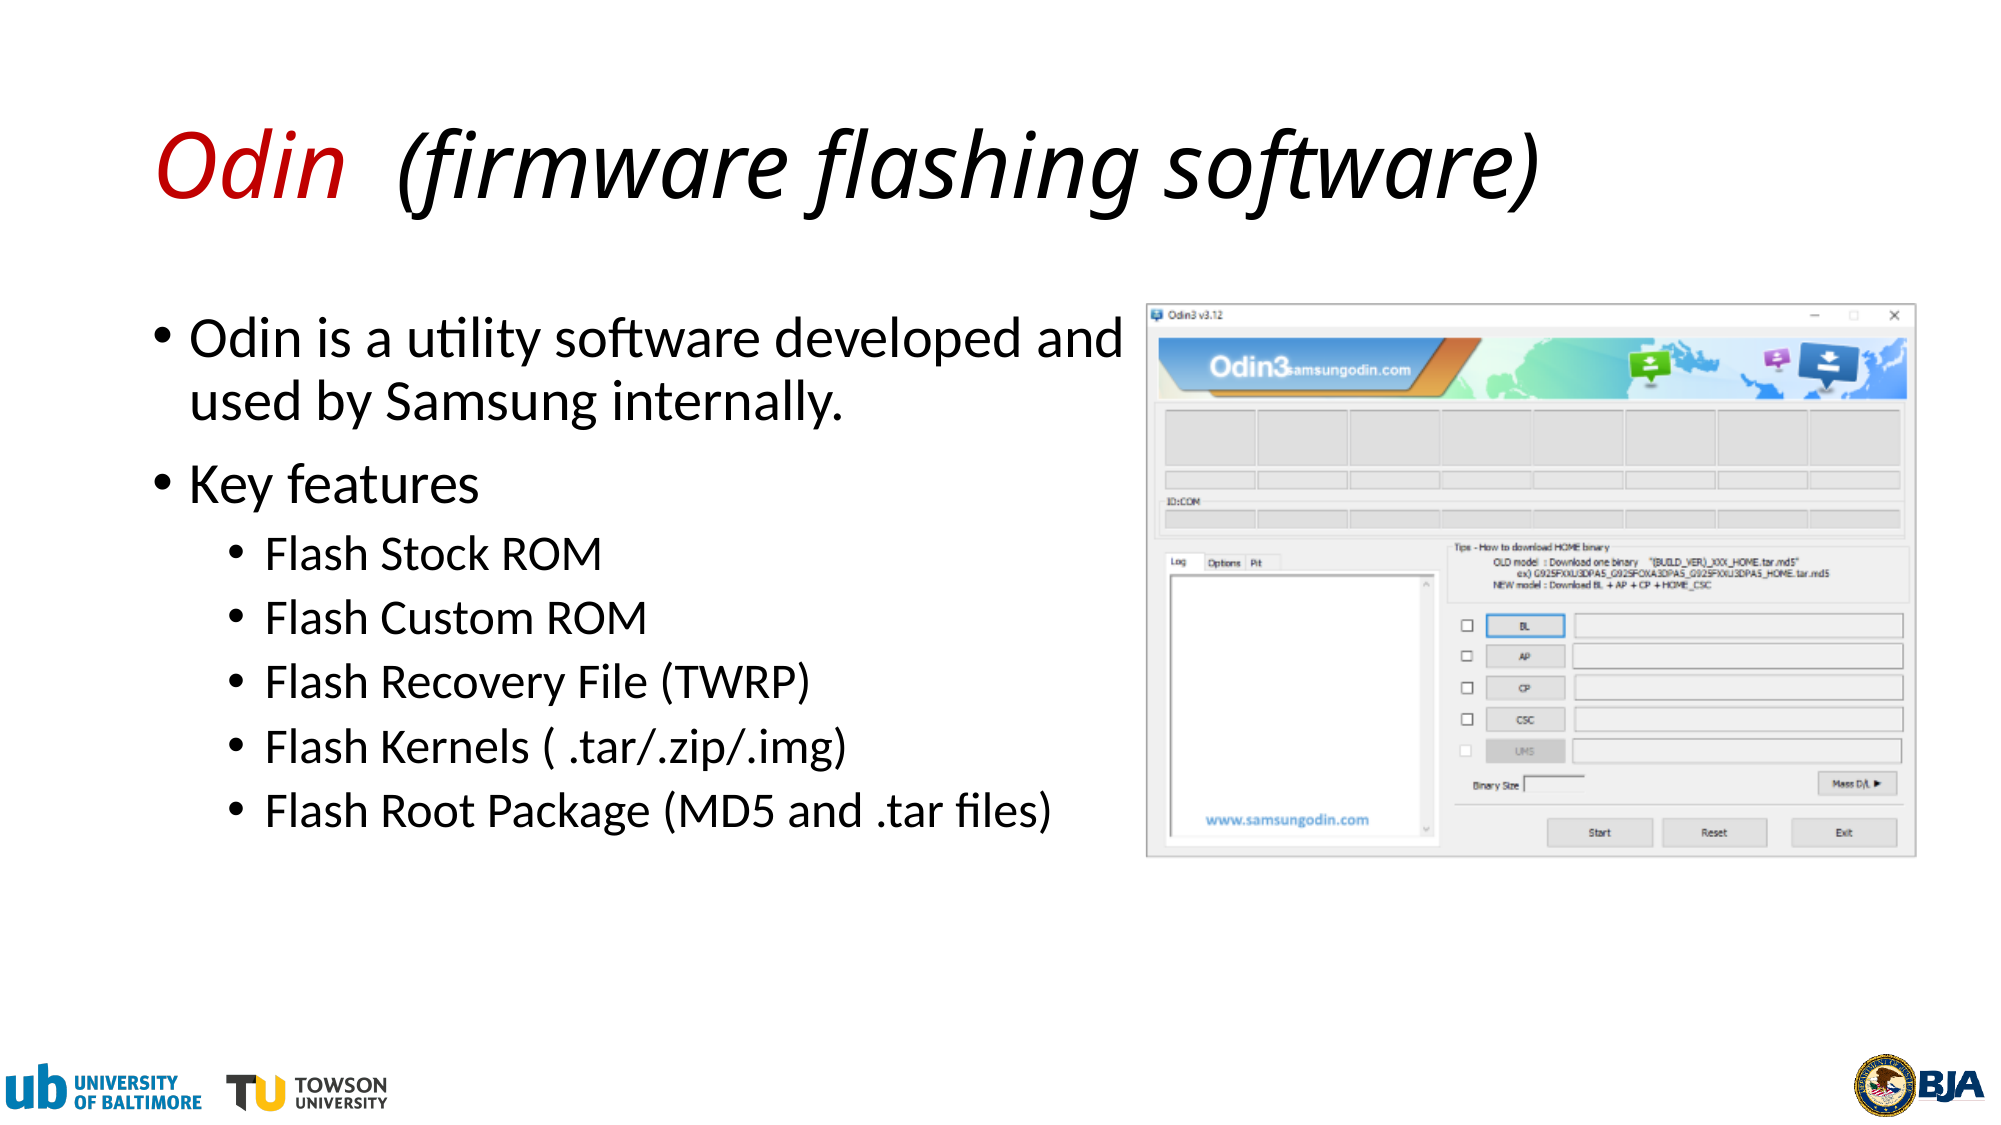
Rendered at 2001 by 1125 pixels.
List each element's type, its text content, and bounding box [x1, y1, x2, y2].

picture [1123, 299, 1937, 862]
picture [0, 1031, 407, 1125]
title Odin (firmware flashing software) [137, 59, 1863, 278]
picture [1854, 1054, 1986, 1117]
list Odin is a utility software developed and used by Samsung internally. Key features Flash Stock ROM Flash Custom ROM Flash Recovery File (TWRP) Flash Kernels ( .tar/.zip/.img) Flash Root Package (MD5 and .tar files) [137, 299, 1199, 1014]
